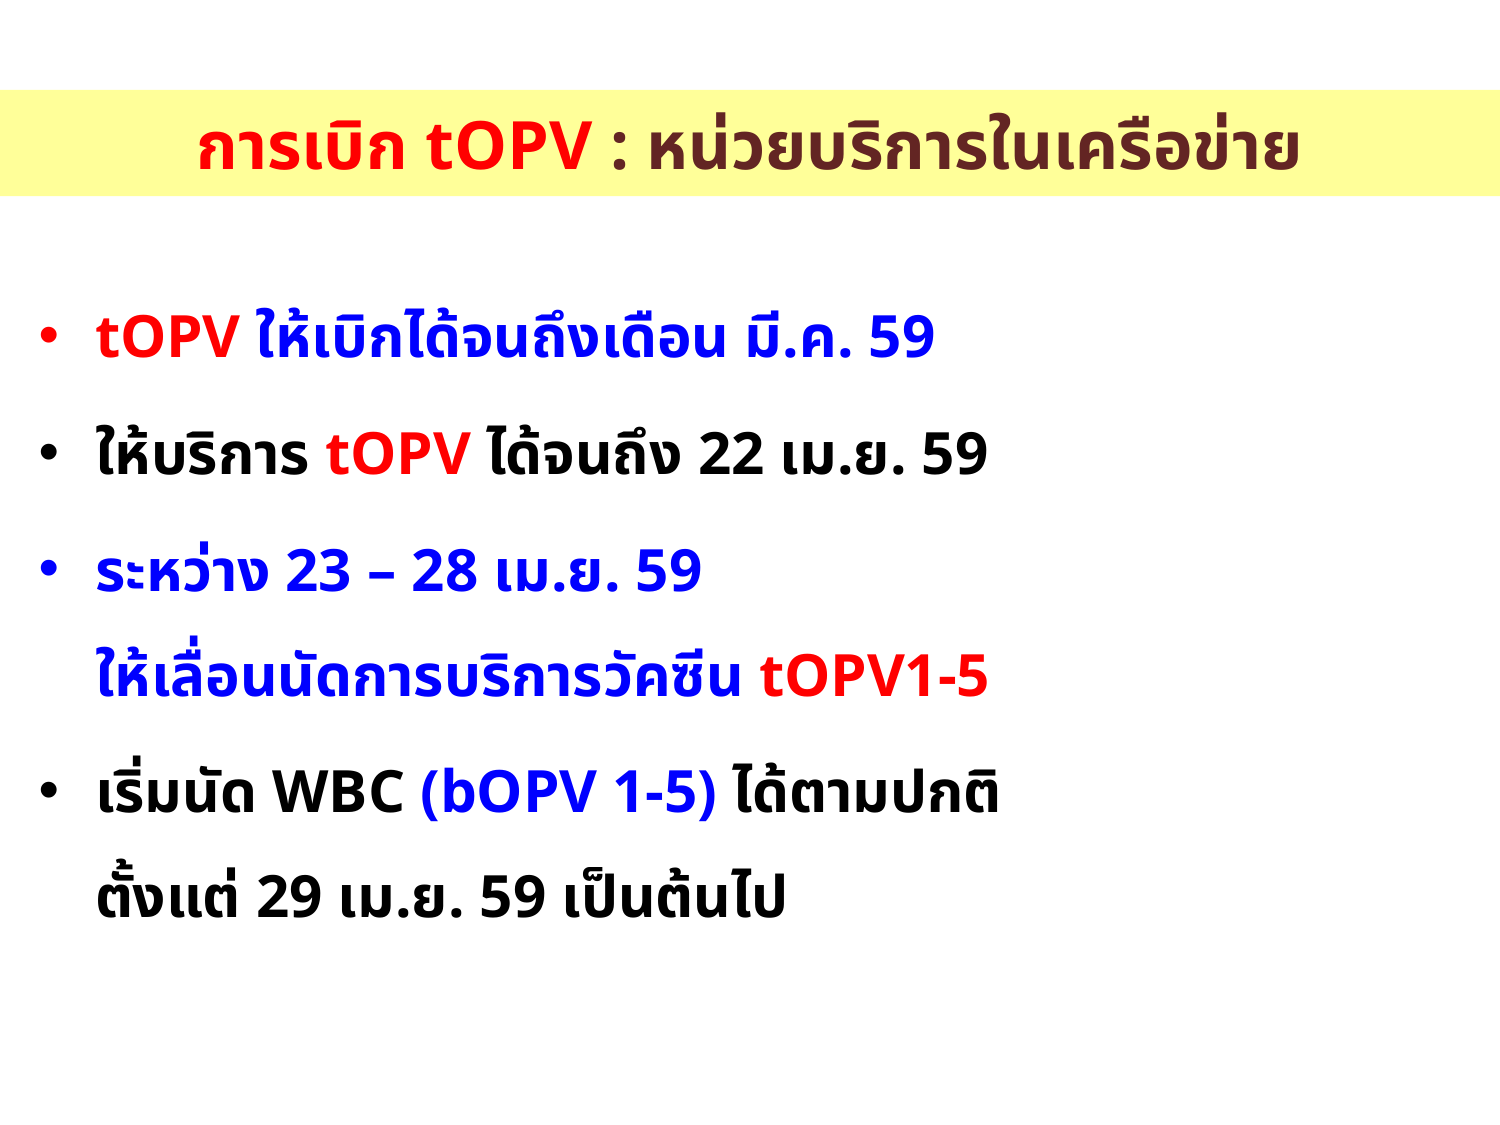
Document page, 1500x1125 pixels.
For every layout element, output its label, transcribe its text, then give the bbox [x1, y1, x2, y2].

text_box การเบิก tOPV : หน่วยบริการในเครือข่าย [0, 88, 1500, 198]
list tOPV ให้เบิกได้จนถึงเดือน มี.ค. 59 ให้บริการ tOPV ได้จนถึง 22 เม.ย. 59 ระหว่าง 23 – 28 เม.ย. 59 ให้เลื่อนนัดการบริการวัคซีน tOPV1-5 เริ่มนัด WBC (bOPV 1-5) ได้ตามปกติ ตั้งแต่ 29 เม.ย. 59 เป็นต้นไป [23, 257, 1459, 941]
